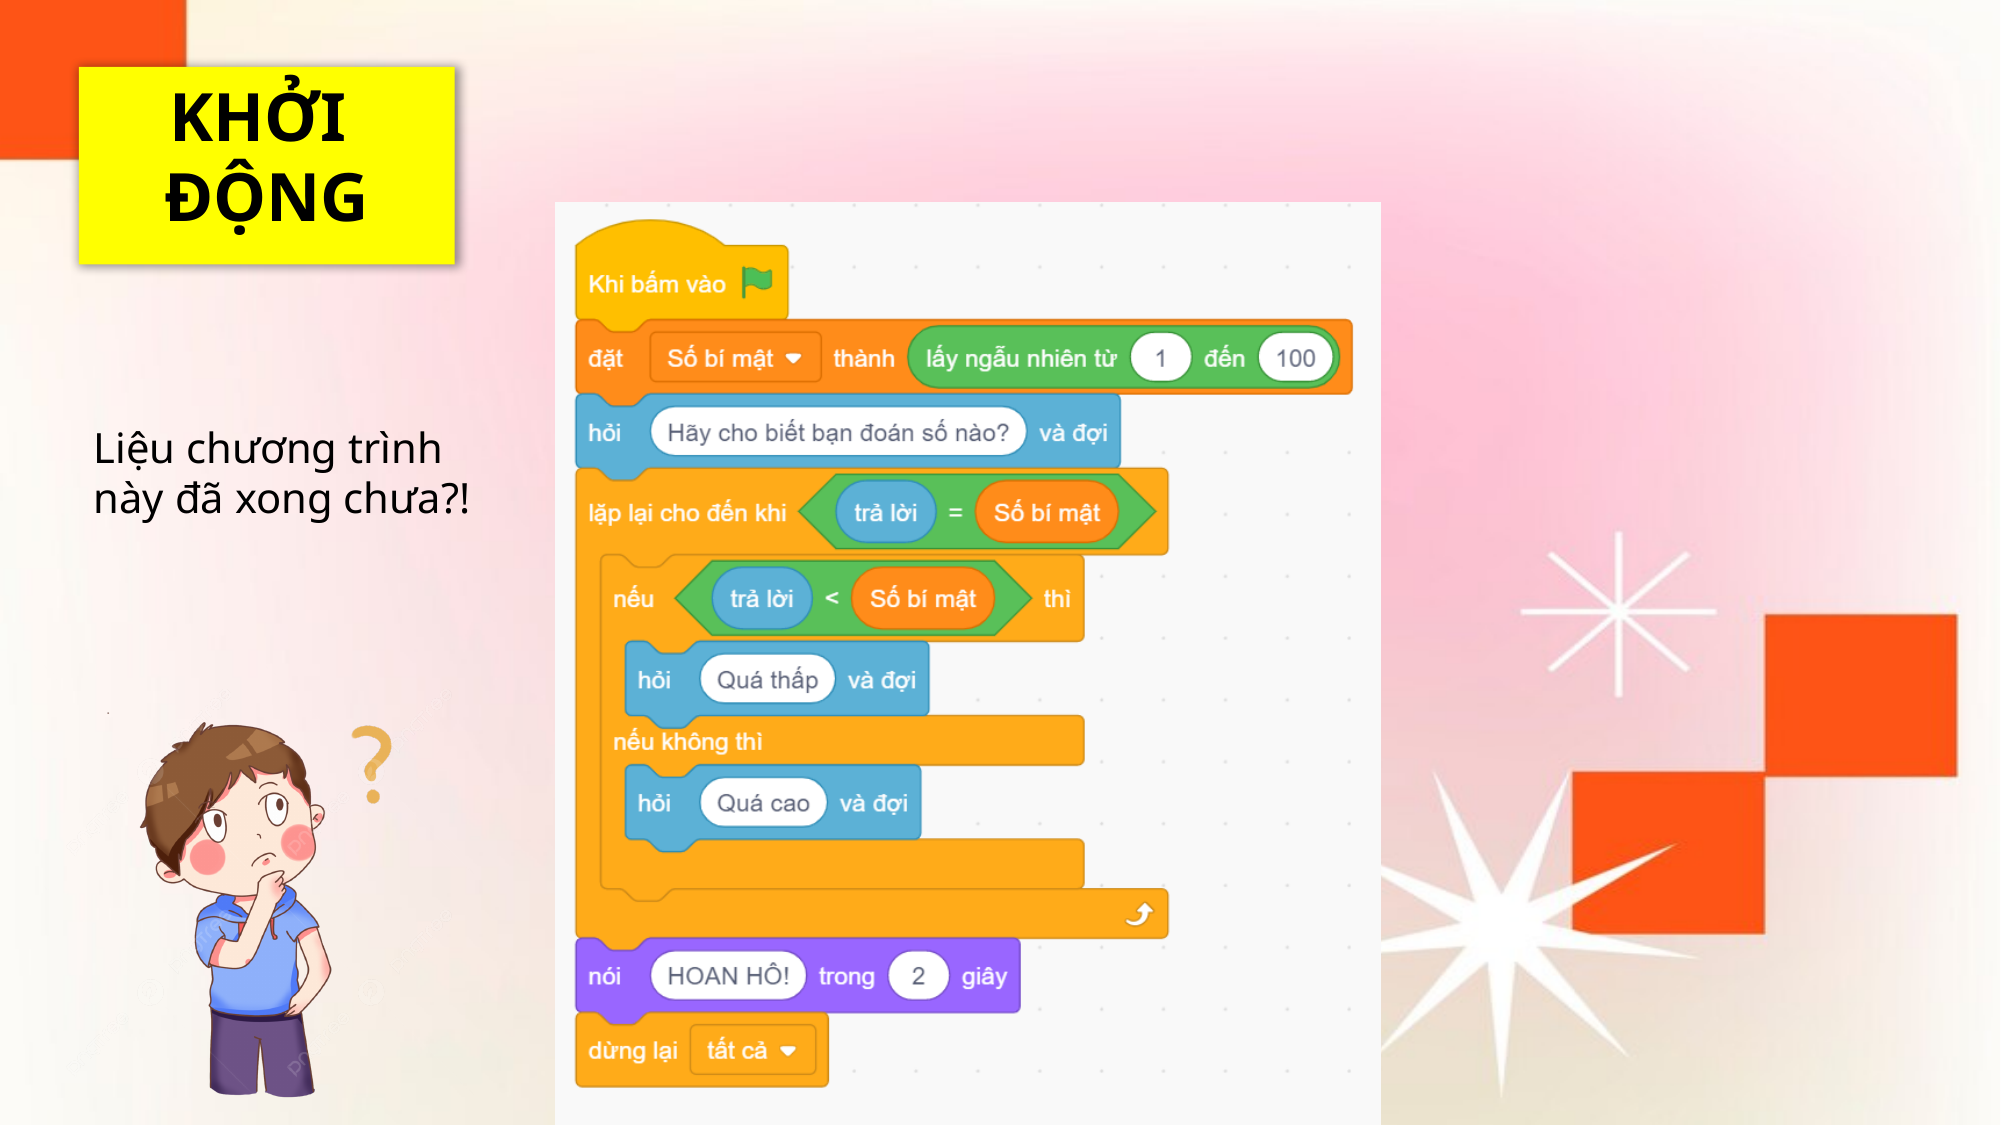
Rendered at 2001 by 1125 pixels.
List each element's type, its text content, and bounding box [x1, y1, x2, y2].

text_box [52, 66, 481, 265]
text_box Liệu chương trình này đã xong chưa?! [79, 414, 538, 529]
picture [0, 0, 2001, 1125]
